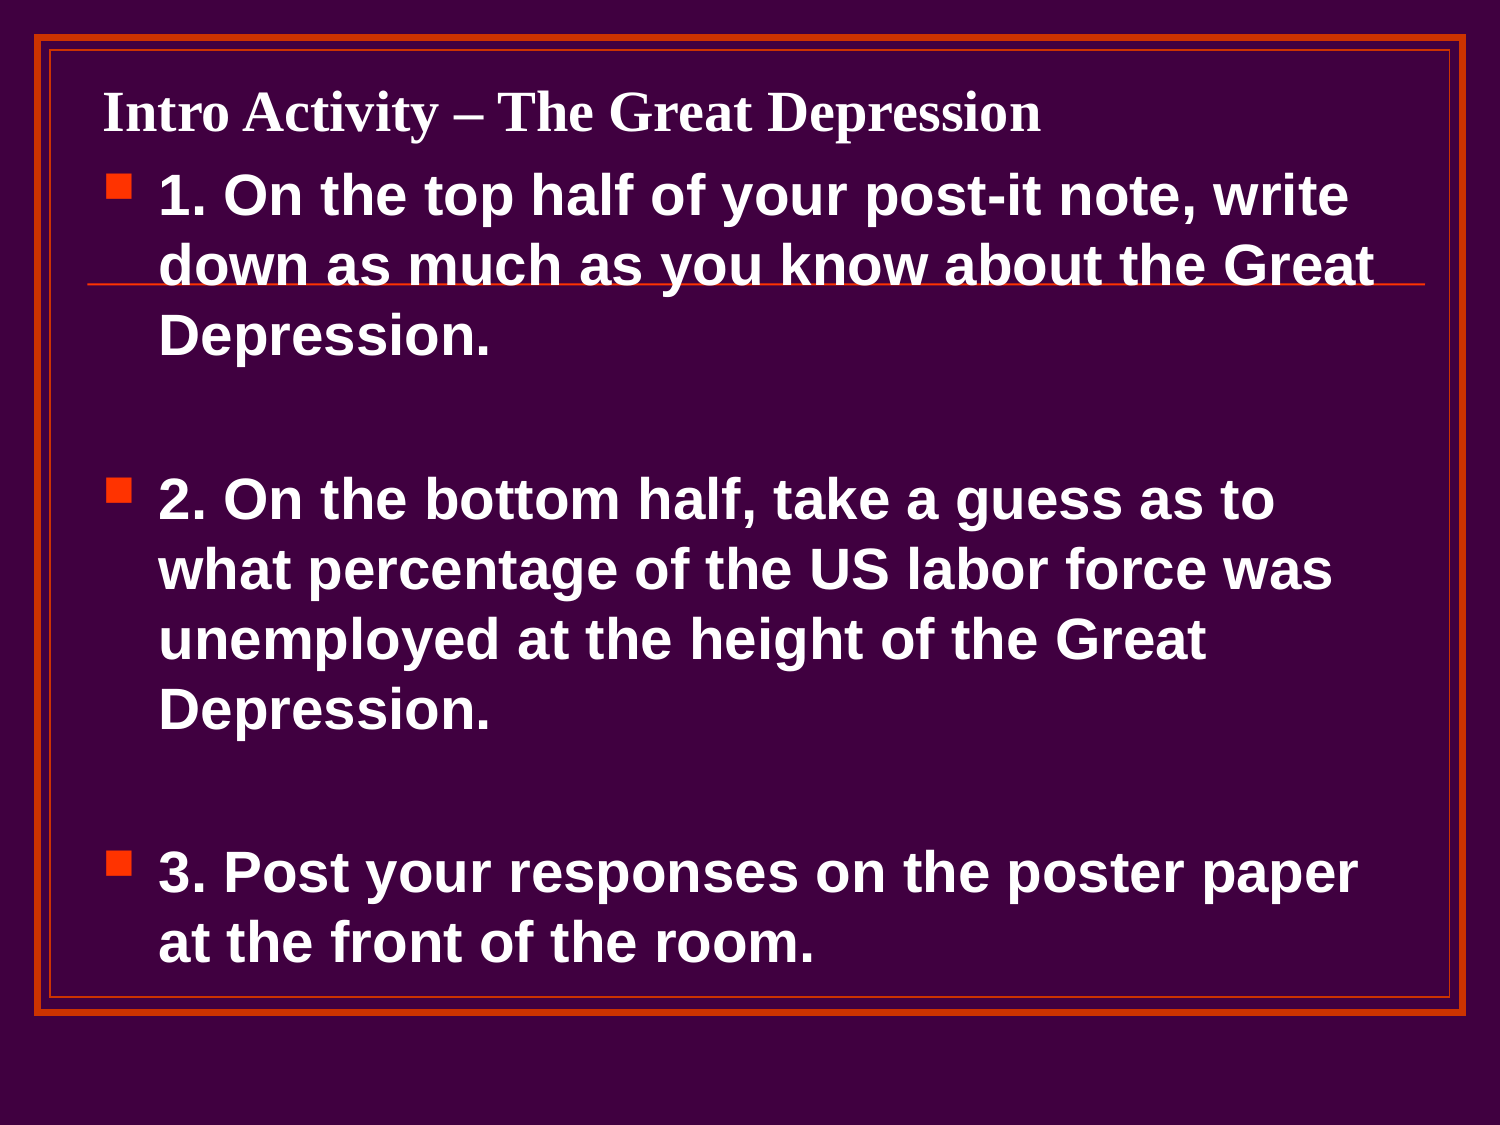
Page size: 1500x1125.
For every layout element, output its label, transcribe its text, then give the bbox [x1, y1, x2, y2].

list 1. On the top half of your post-it note, write down as much as you know about the Great Depression. 2. On the bottom half, take a guess as to what percentage of the US labor force was unemployed at the height of the Great Depression. 3. Post your responses on the poster paper at the front of the room. [87, 149, 1426, 963]
title Intro Activity – The Great Depression [87, 77, 1426, 149]
